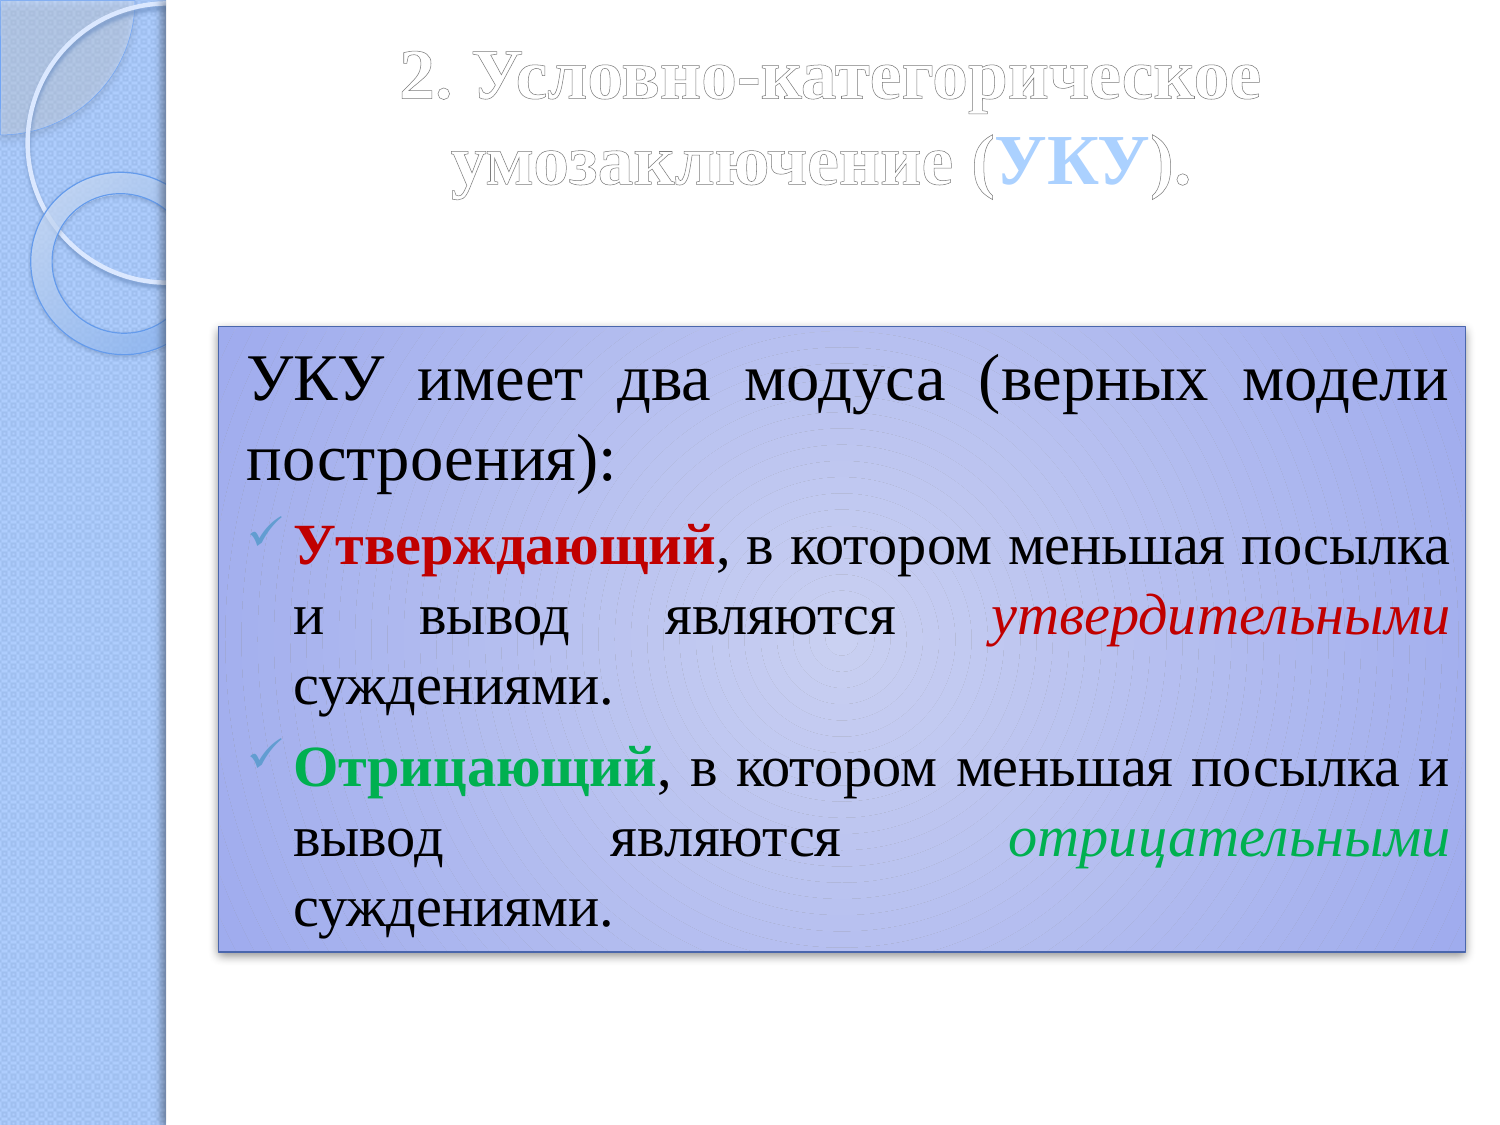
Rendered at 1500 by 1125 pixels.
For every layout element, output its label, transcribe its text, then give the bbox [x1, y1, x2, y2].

list УКУ имеет два модуса (верных модели построения): Утверждающий, в котором меньшая посылка и вывод являются утвердительными суждениями. Отрицающий, в котором меньшая посылка и вывод являются отрицательными суждениями. [218, 326, 1466, 953]
title 2. Условно-категорическое умозаключение (УКУ). [194, 19, 1466, 207]
